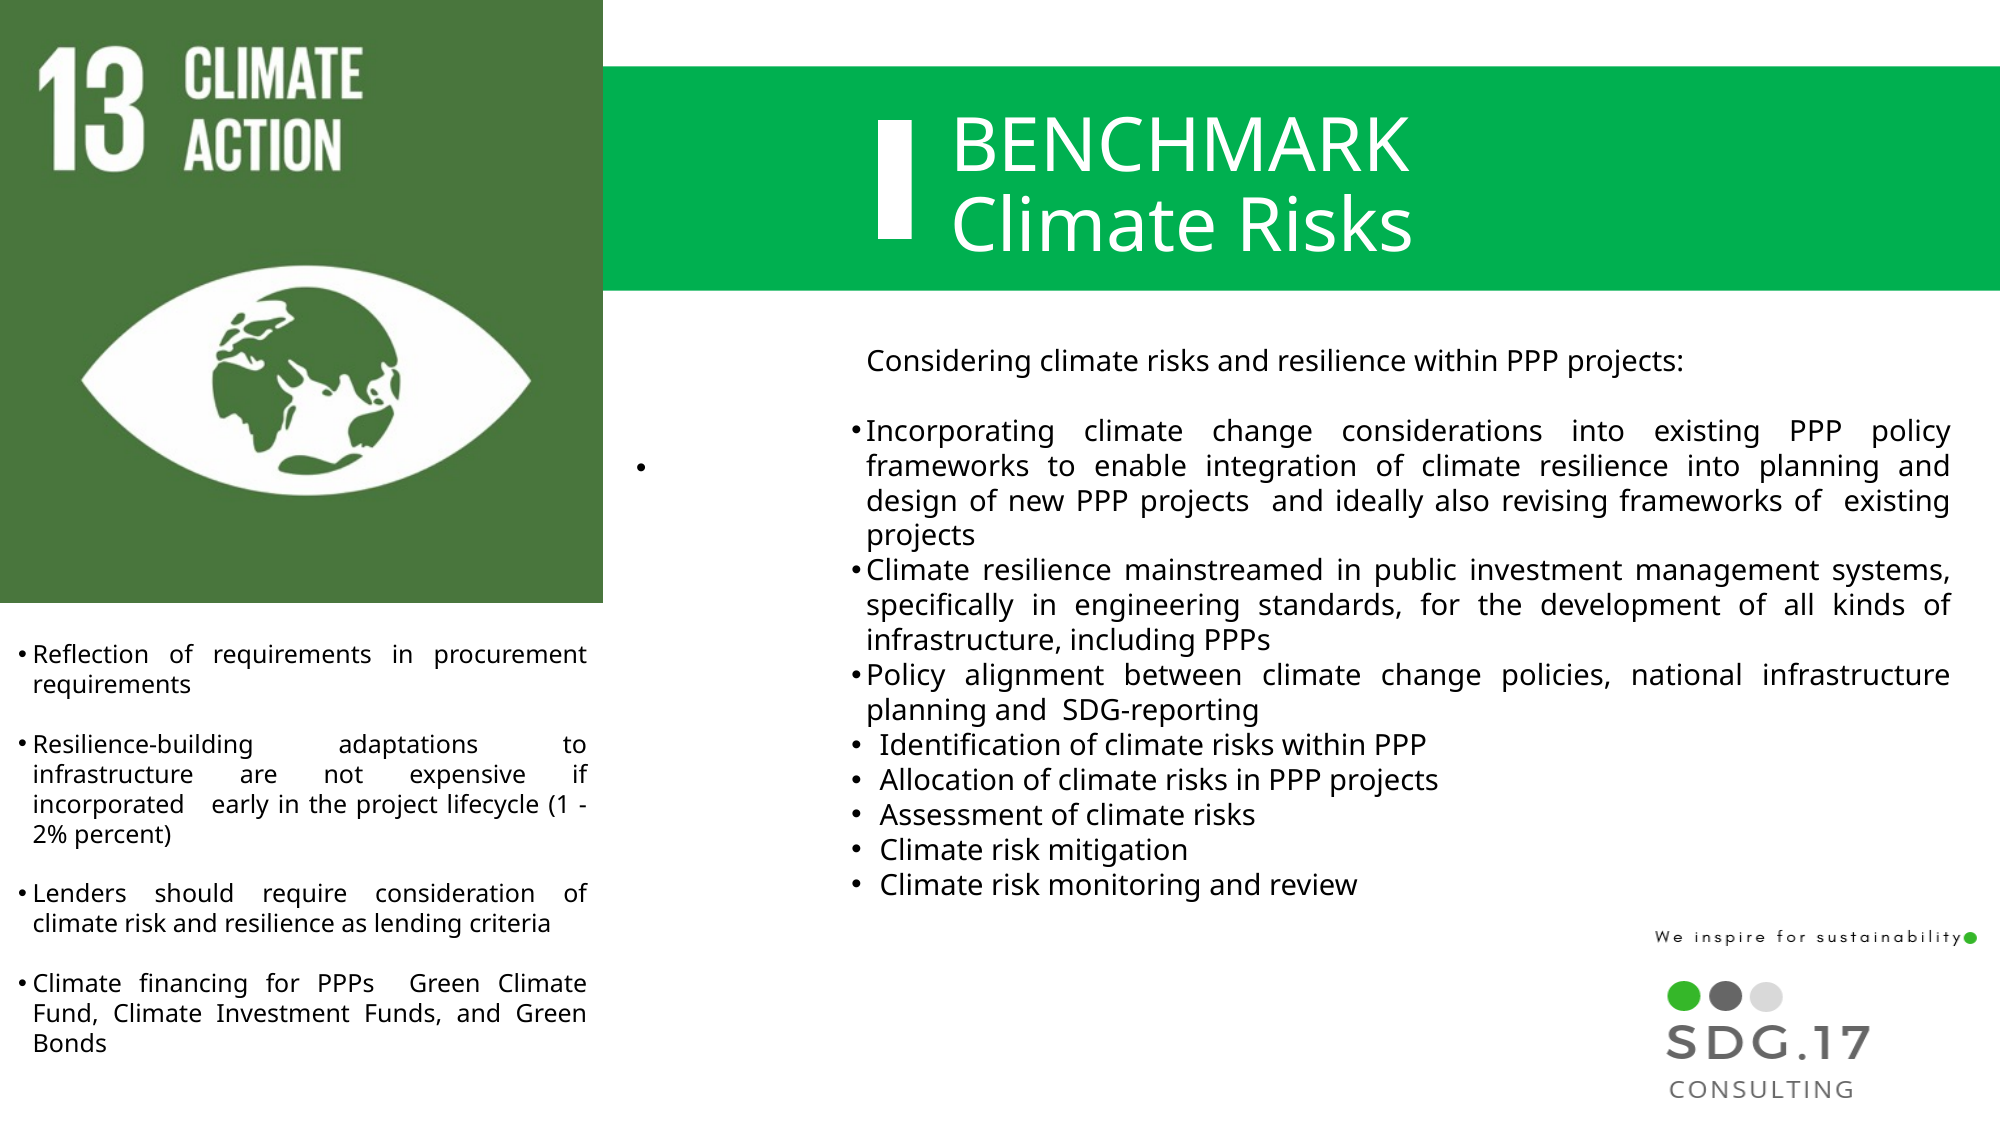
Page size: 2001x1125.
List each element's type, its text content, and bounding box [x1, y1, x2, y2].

picture [1616, 880, 2000, 1125]
text_box Reflection of requirements in procurement requirements Resilience-building adaptations to infrastructure are not expensive if incorporated early in the project lifecycle (1 -2% percent) Lenders should require consideration of climate risk and resilience as lending criteria Climate financing for PPPs Green Climate Fund, Climate Investment Funds, and Green Bonds [0, 603, 603, 1125]
text_box [603, 407, 783, 523]
text_box Considering climate risks and resilience within PPP projects: Incorporating climate change considerations into existing PPP policy frameworks to enable integration of climate resilience into planning and design of new PPP projects and ideally also revising frameworks of existing projects Climate resilience mainstreamed in public investment management systems, specifically in engineering standards, for the development of all kinds of infrastructure, including PPPs Policy alignment between climate change policies, national infrastructure planning and SDG-reporting Identification of climate risks within PPP Allocation of climate risks in PPP projects Assessment of climate risks Climate risk mitigation Climate risk monitoring and review [783, 334, 1967, 954]
title BENCHMARK Climate Risks [935, 165, 1915, 334]
picture [0, 0, 603, 603]
